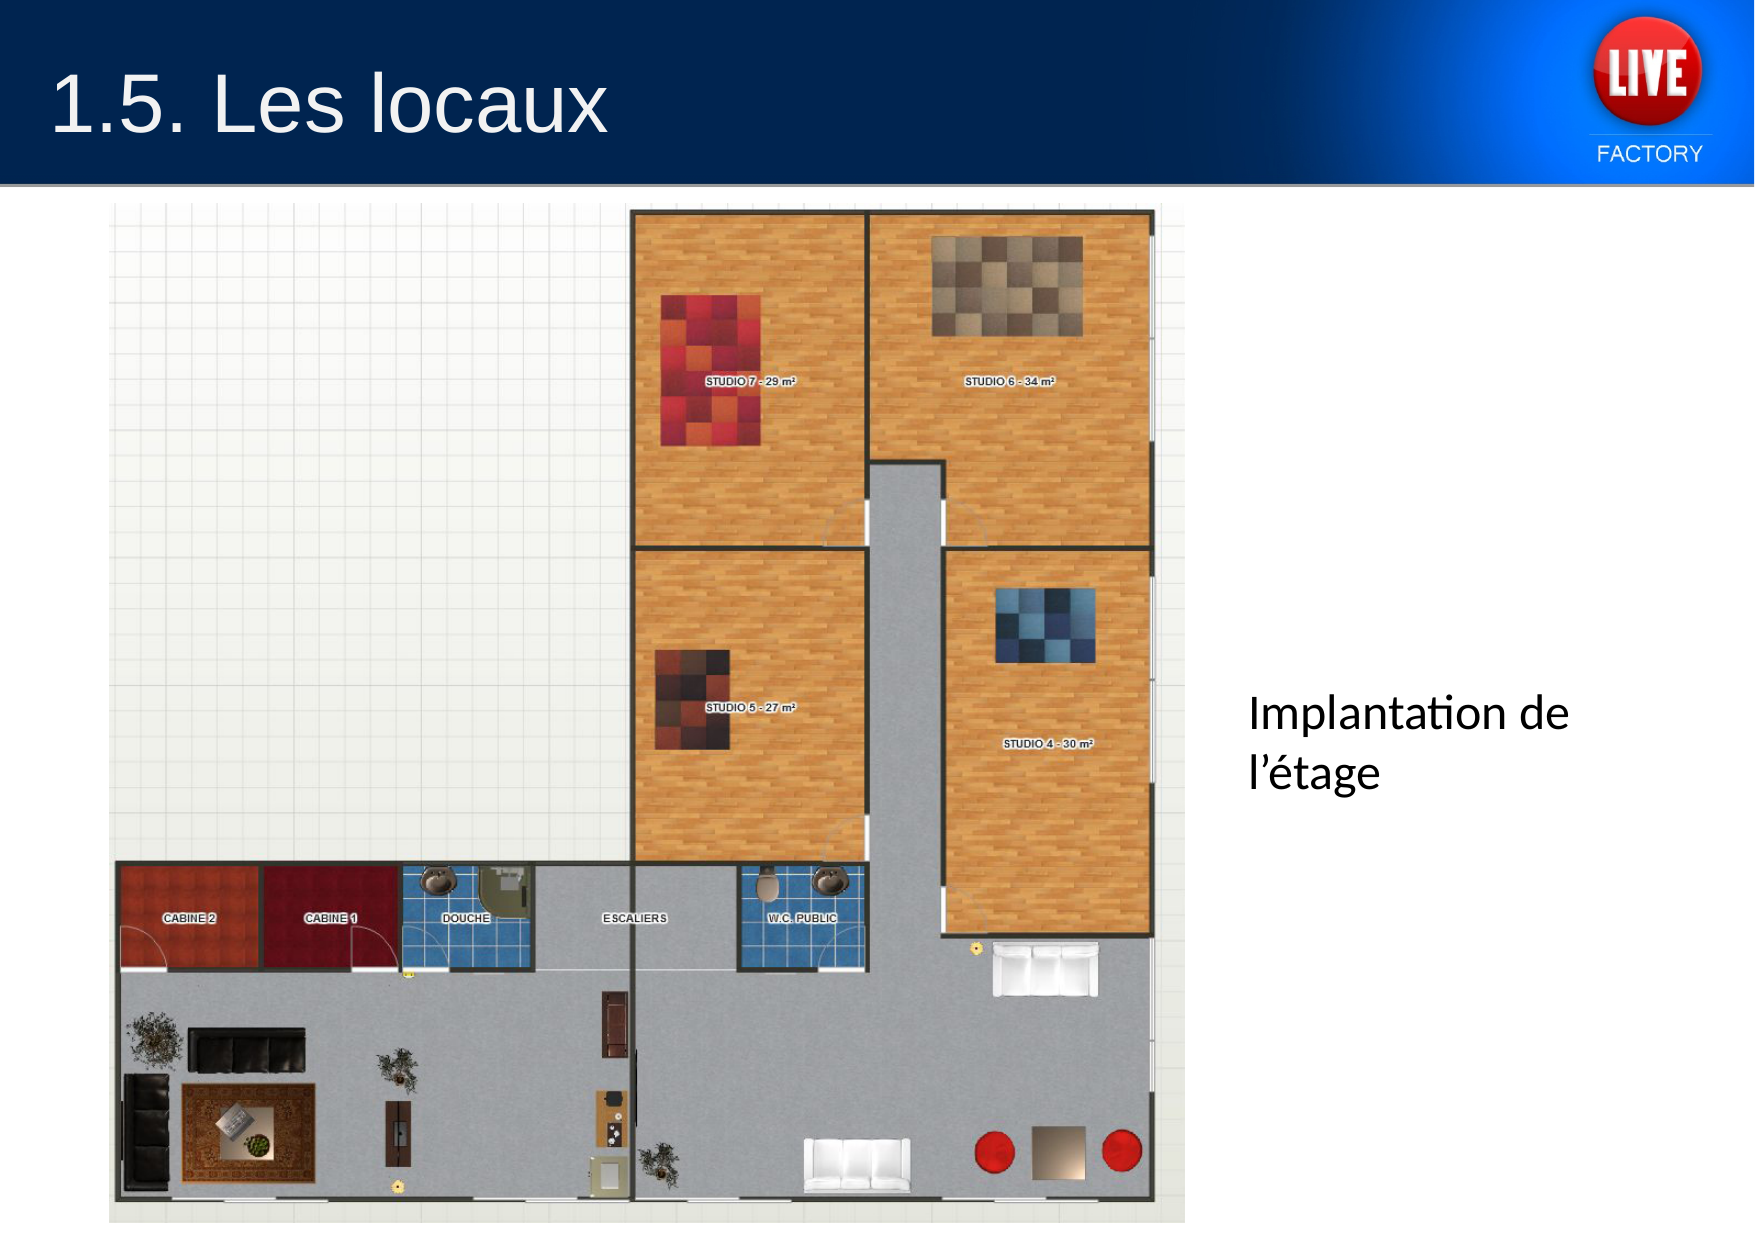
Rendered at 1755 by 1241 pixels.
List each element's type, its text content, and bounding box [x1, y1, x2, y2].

text_box 1.5. Les locaux [33, 0, 1612, 211]
text_box Implantation de l’étage [1233, 672, 1586, 808]
picture [0, 0, 1755, 1241]
